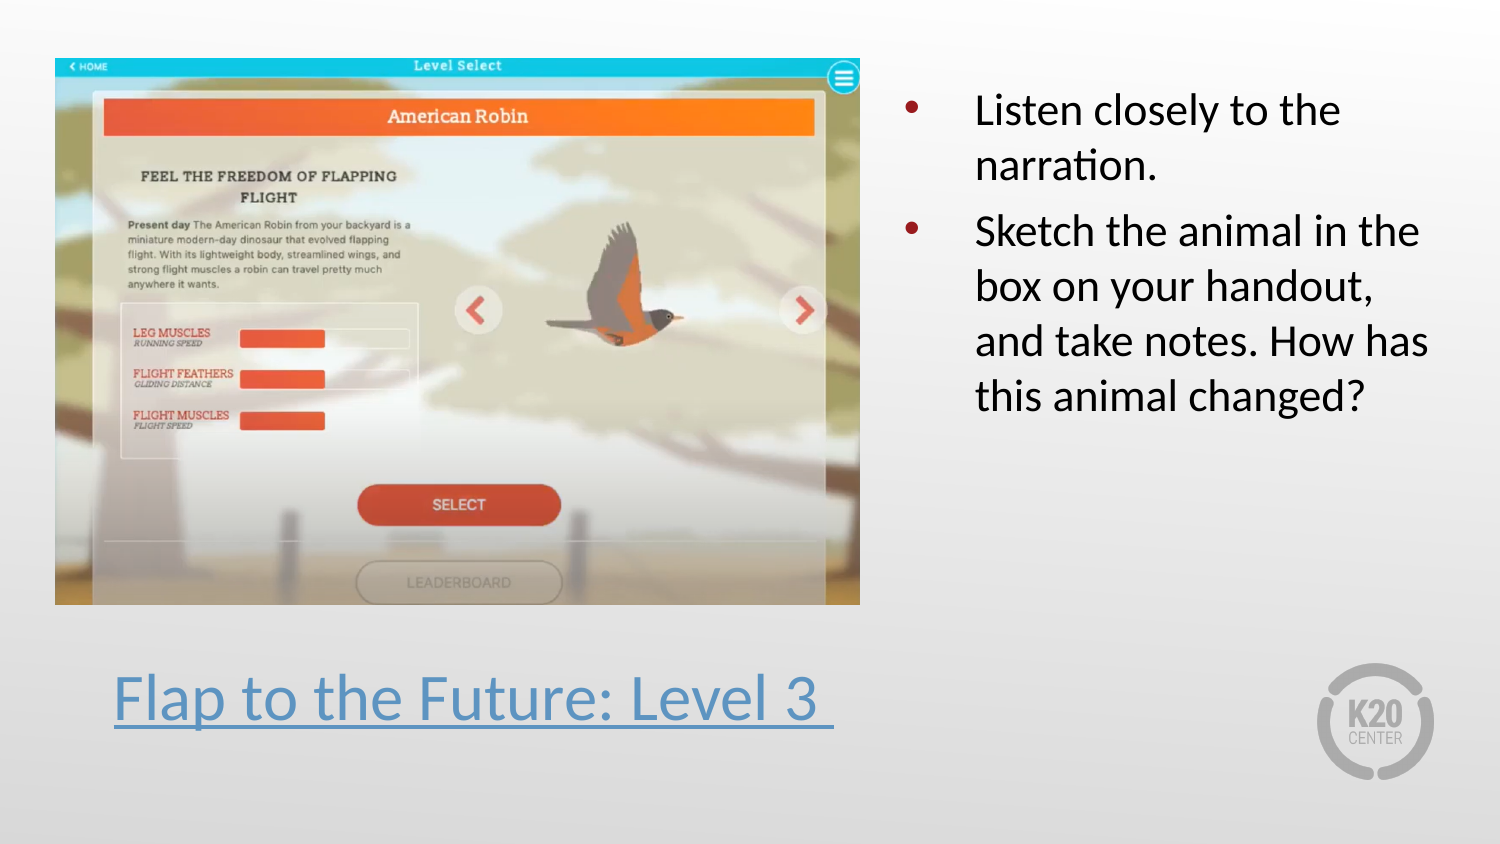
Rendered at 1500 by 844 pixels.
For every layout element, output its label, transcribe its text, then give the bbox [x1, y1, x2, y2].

picture [1300, 676, 1451, 797]
picture [54, 58, 860, 605]
title Flap to the Future: Level 3 [87, 623, 860, 765]
list Listen closely to the narration. Sketch the animal in the box on your handout, and take notes. How has this animal changed? [884, 64, 1461, 676]
